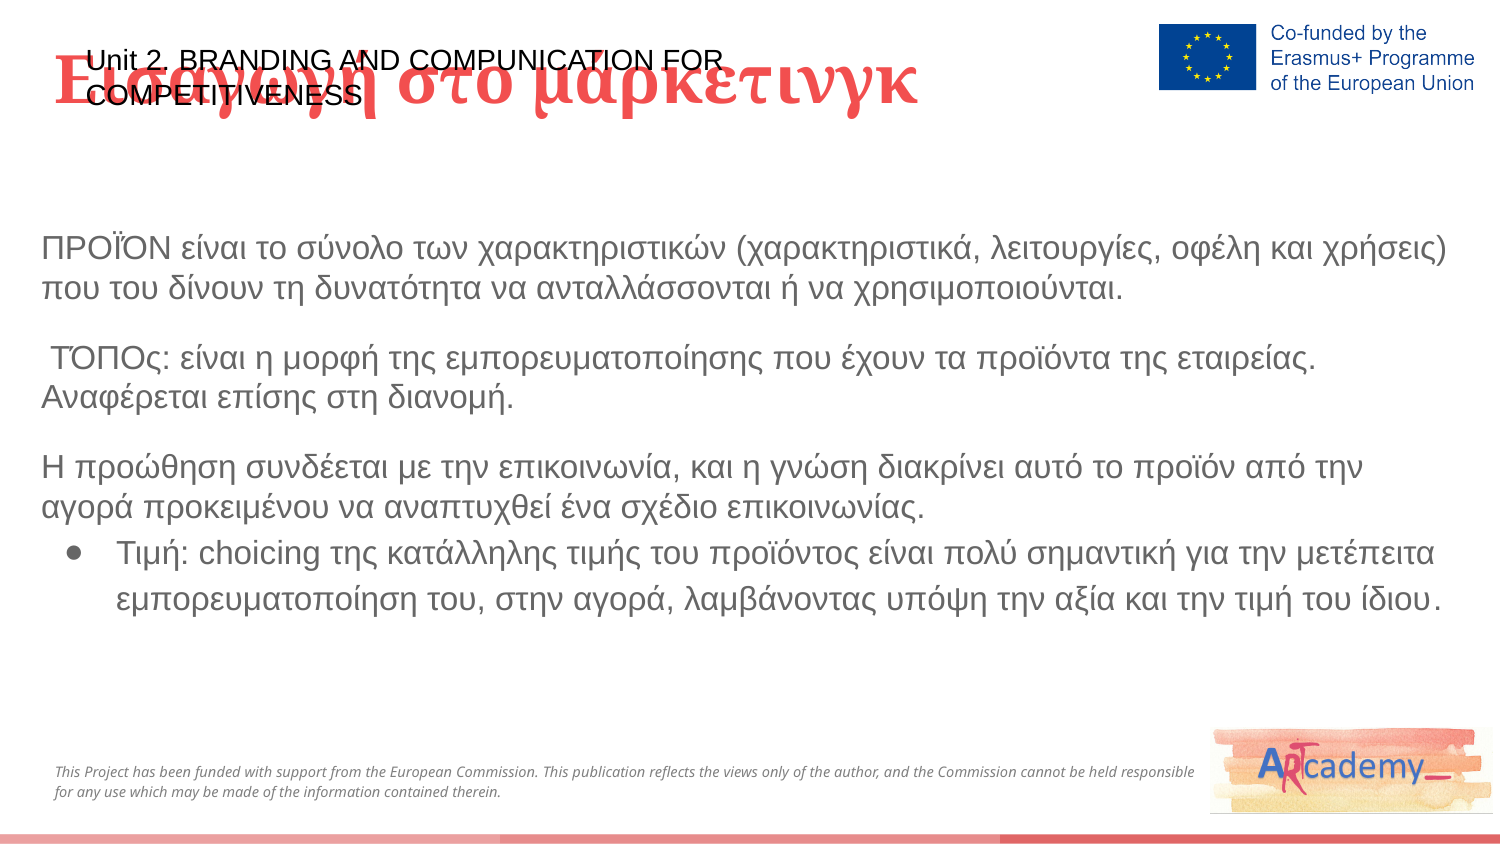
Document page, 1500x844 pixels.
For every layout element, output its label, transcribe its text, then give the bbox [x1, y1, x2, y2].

text_box Unit 2. BRANDING AND COMPUNICATION FOR COMPETITIVENESS [70, 33, 750, 119]
picture [1158, 24, 1474, 94]
text_box This Project has been funded with support from the European Commission. This publication reflects the views only of the author, and the Commission cannot be held responsible for any use which may be made of the information contained therein. [39, 754, 1205, 799]
list ΠΡΟΪΌΝ είναι το σύνολο των χαρακτηριστικών (χαρακτηριστικά, λειτουργίες, οφέλη και χρήσεις) που του δίνουν τη δυνατότητα να ανταλλάσσονται ή να χρησιμοποιούνται. ΤΌΠΟς: είναι η μορφή της εμπορευματοποίησης που έχουν τα προϊόντα της εταιρείας. Αναφέρεται επίσης στη διανομή. Η προώθηση συνδέεται με την επικοινωνία, και η γνώση διακρίνει αυτό το προϊόν από την αγορά προκειμένου να αναπτυχθεί ένα σχέδιο επικοινωνίας. Τιμή: choicing της κατάλληλης τιμής του προϊόντος είναι πολύ σημαντική για την μετέπειτα εμπορευματοποίηση του, στην αγορά, λαμβάνοντας υπόψη την αξία και την τιμή του ίδιου. [25, 211, 1474, 724]
title Εισαγωγή στο μάρκετινγκ [39, 4, 1446, 211]
picture [1210, 709, 1493, 844]
